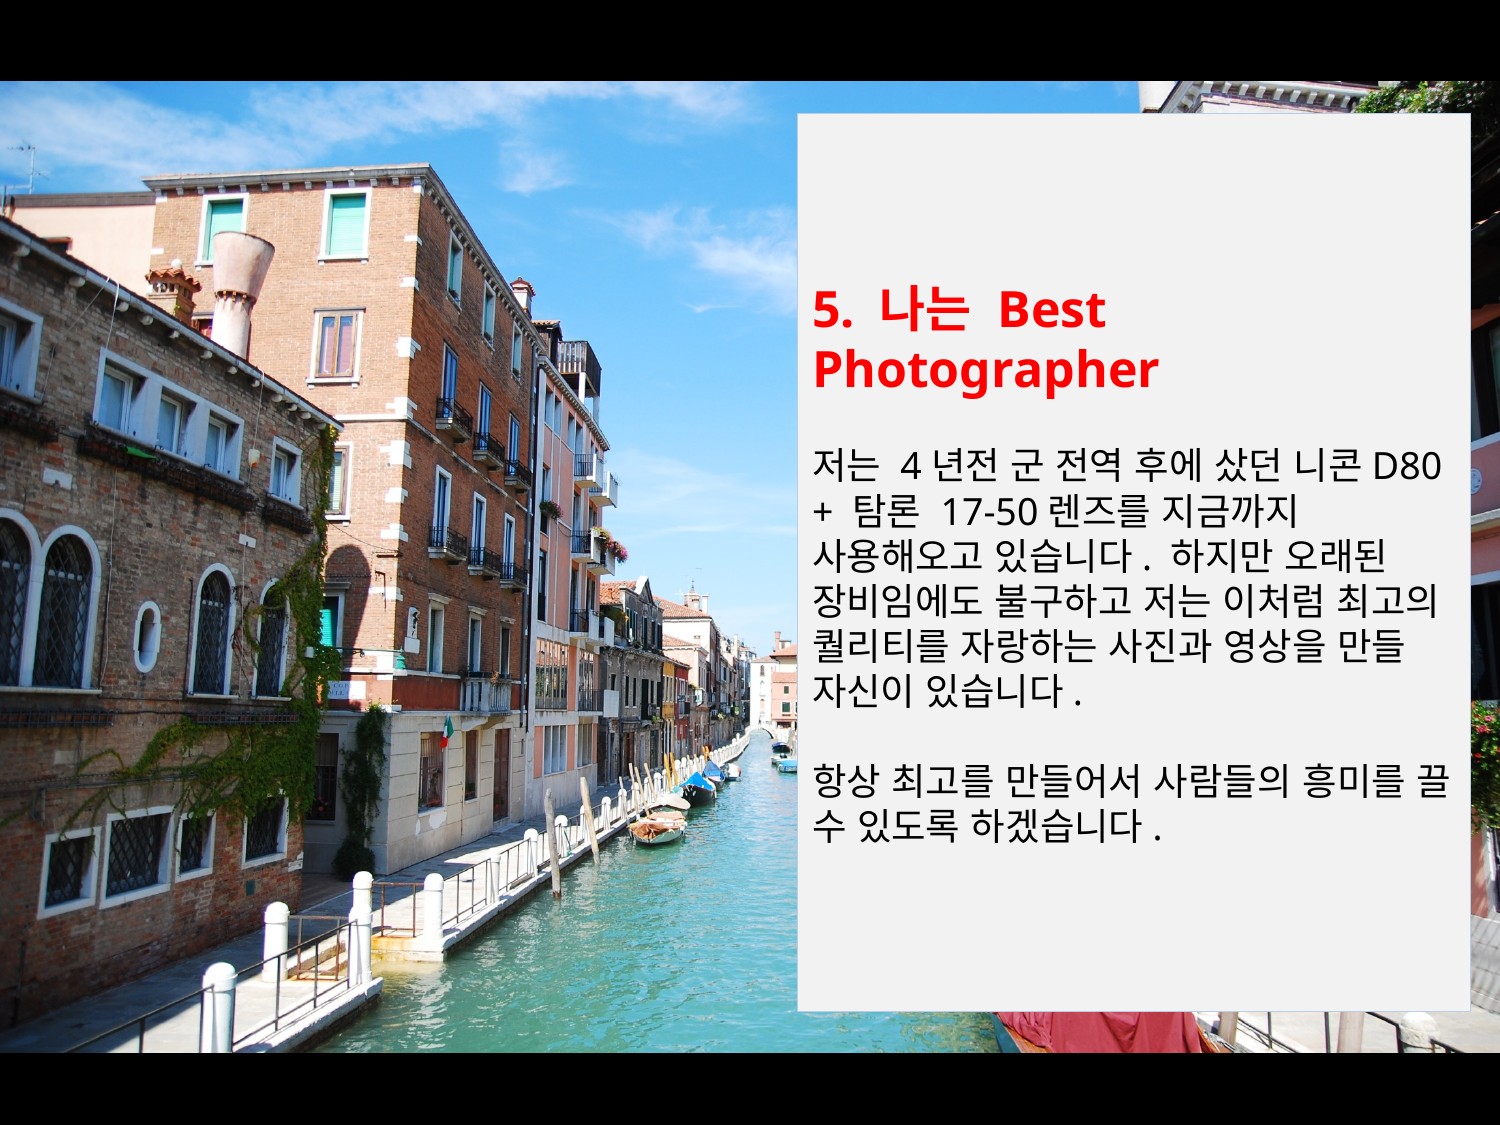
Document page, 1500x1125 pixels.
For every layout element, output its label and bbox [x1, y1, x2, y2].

picture [0, 81, 1500, 1053]
